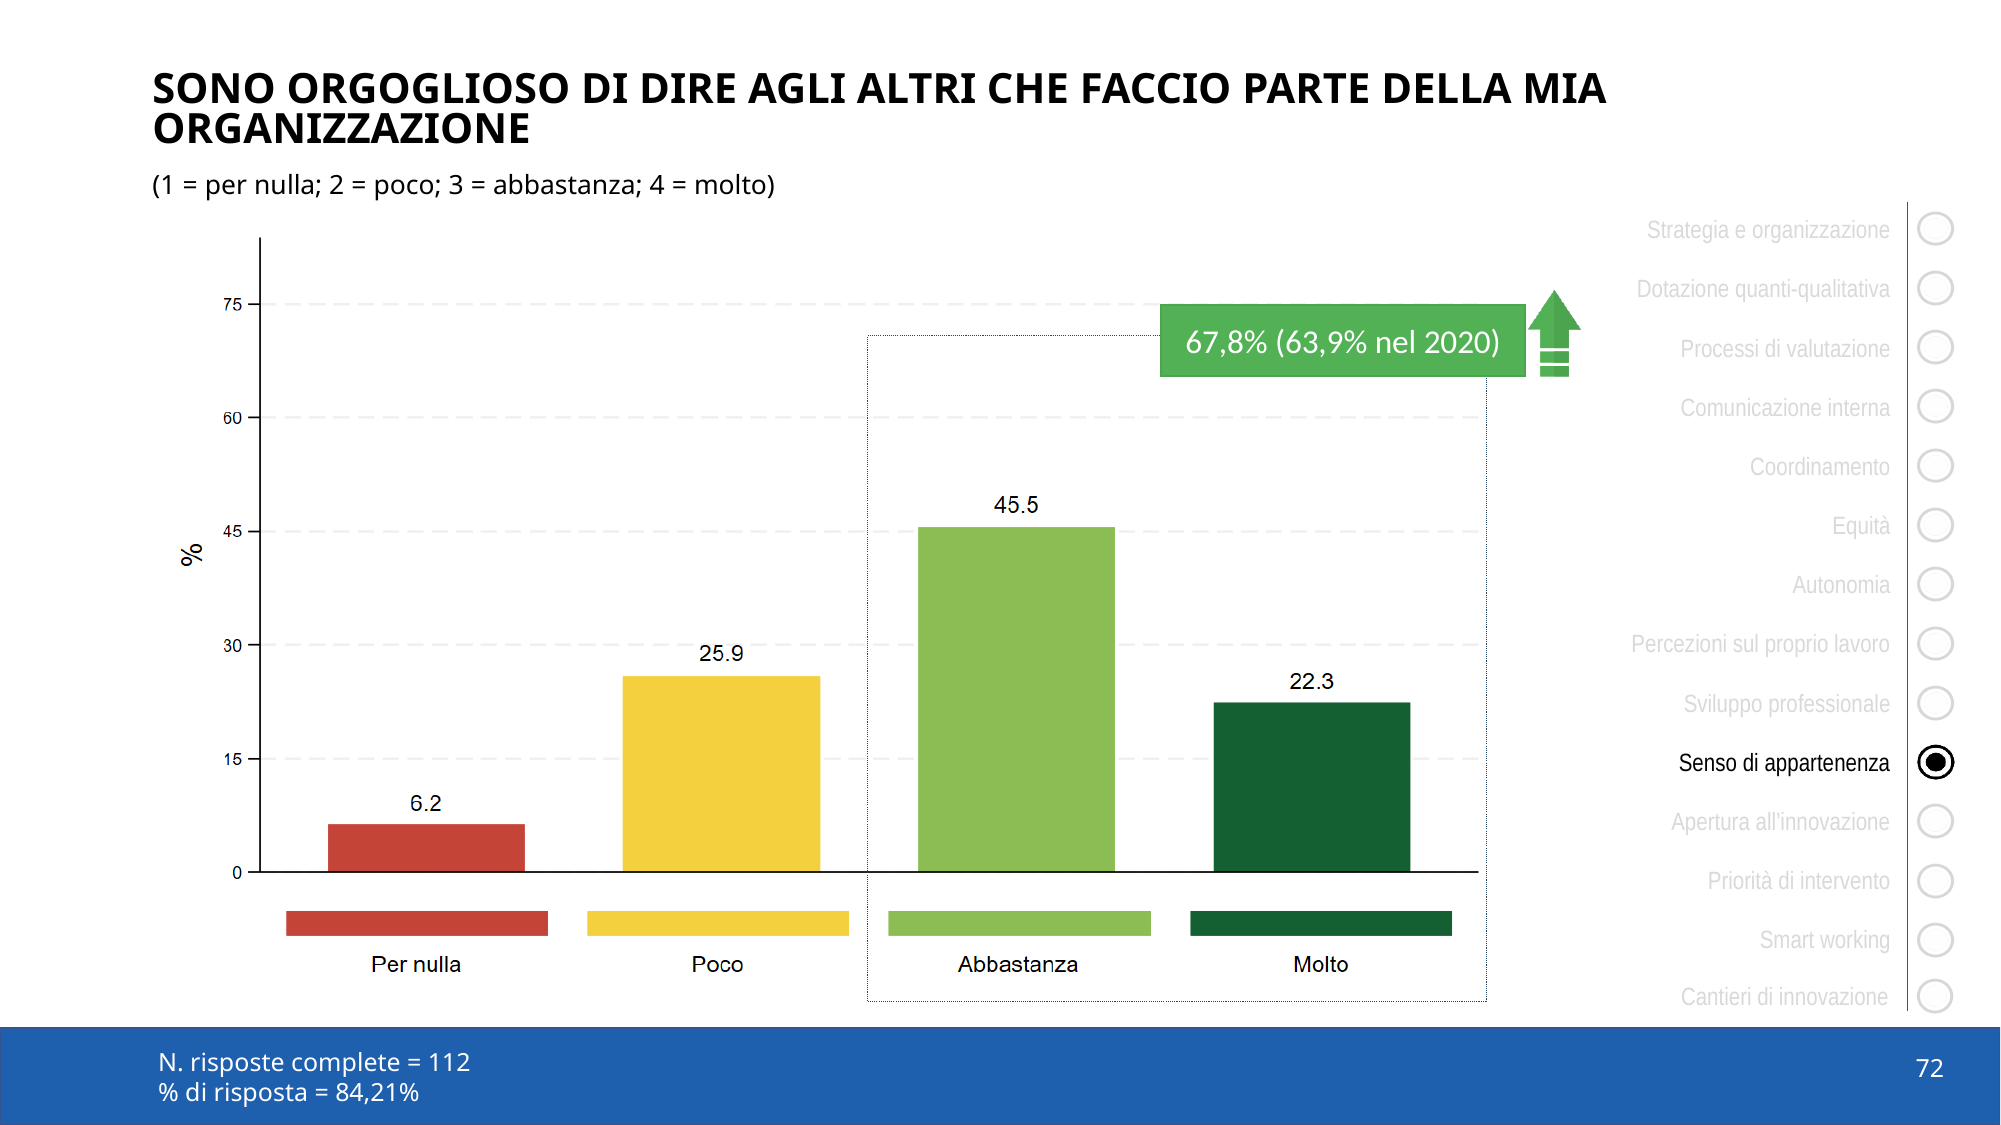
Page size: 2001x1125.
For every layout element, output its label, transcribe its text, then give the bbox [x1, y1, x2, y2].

picture [1508, 281, 1600, 385]
slide_number 72 [1599, 1025, 1960, 1114]
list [143, 208, 1507, 1027]
title Sono orgoglioso di dire agli altri che faccio parte della mia organizzazione [137, 59, 1863, 164]
